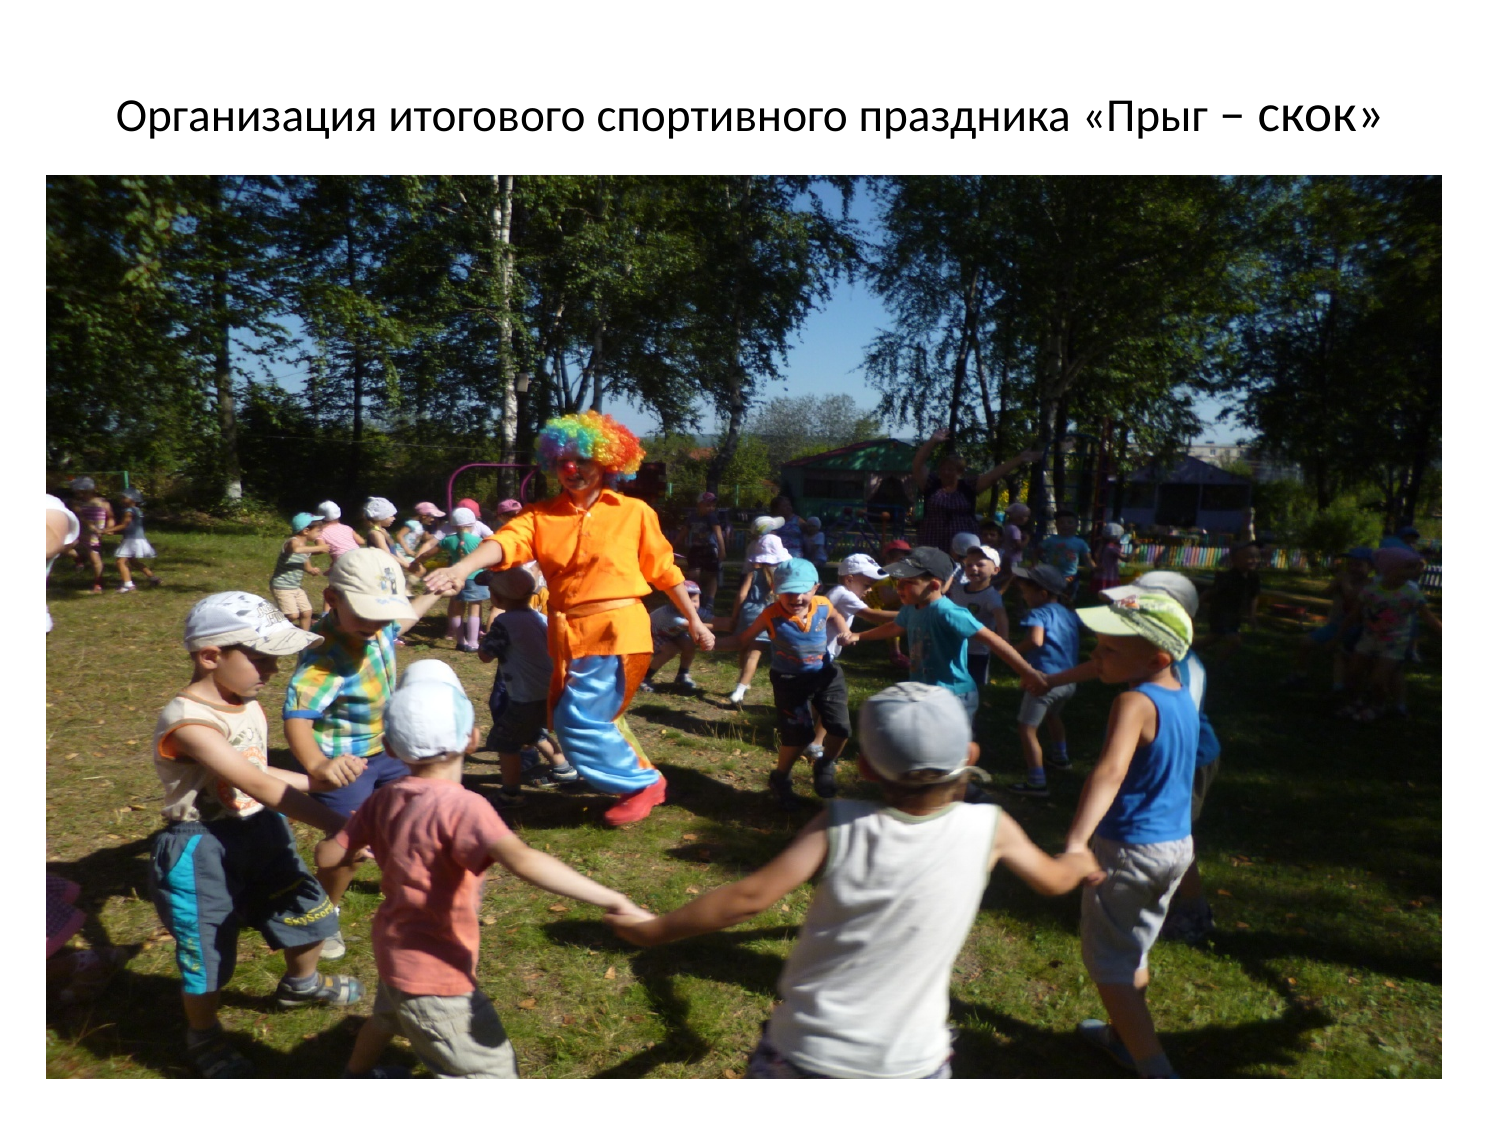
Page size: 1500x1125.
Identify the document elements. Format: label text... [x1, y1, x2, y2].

picture [46, 175, 1442, 1079]
title Организация итогового спортивного праздника «Прыг – скок» [75, 45, 1425, 174]
